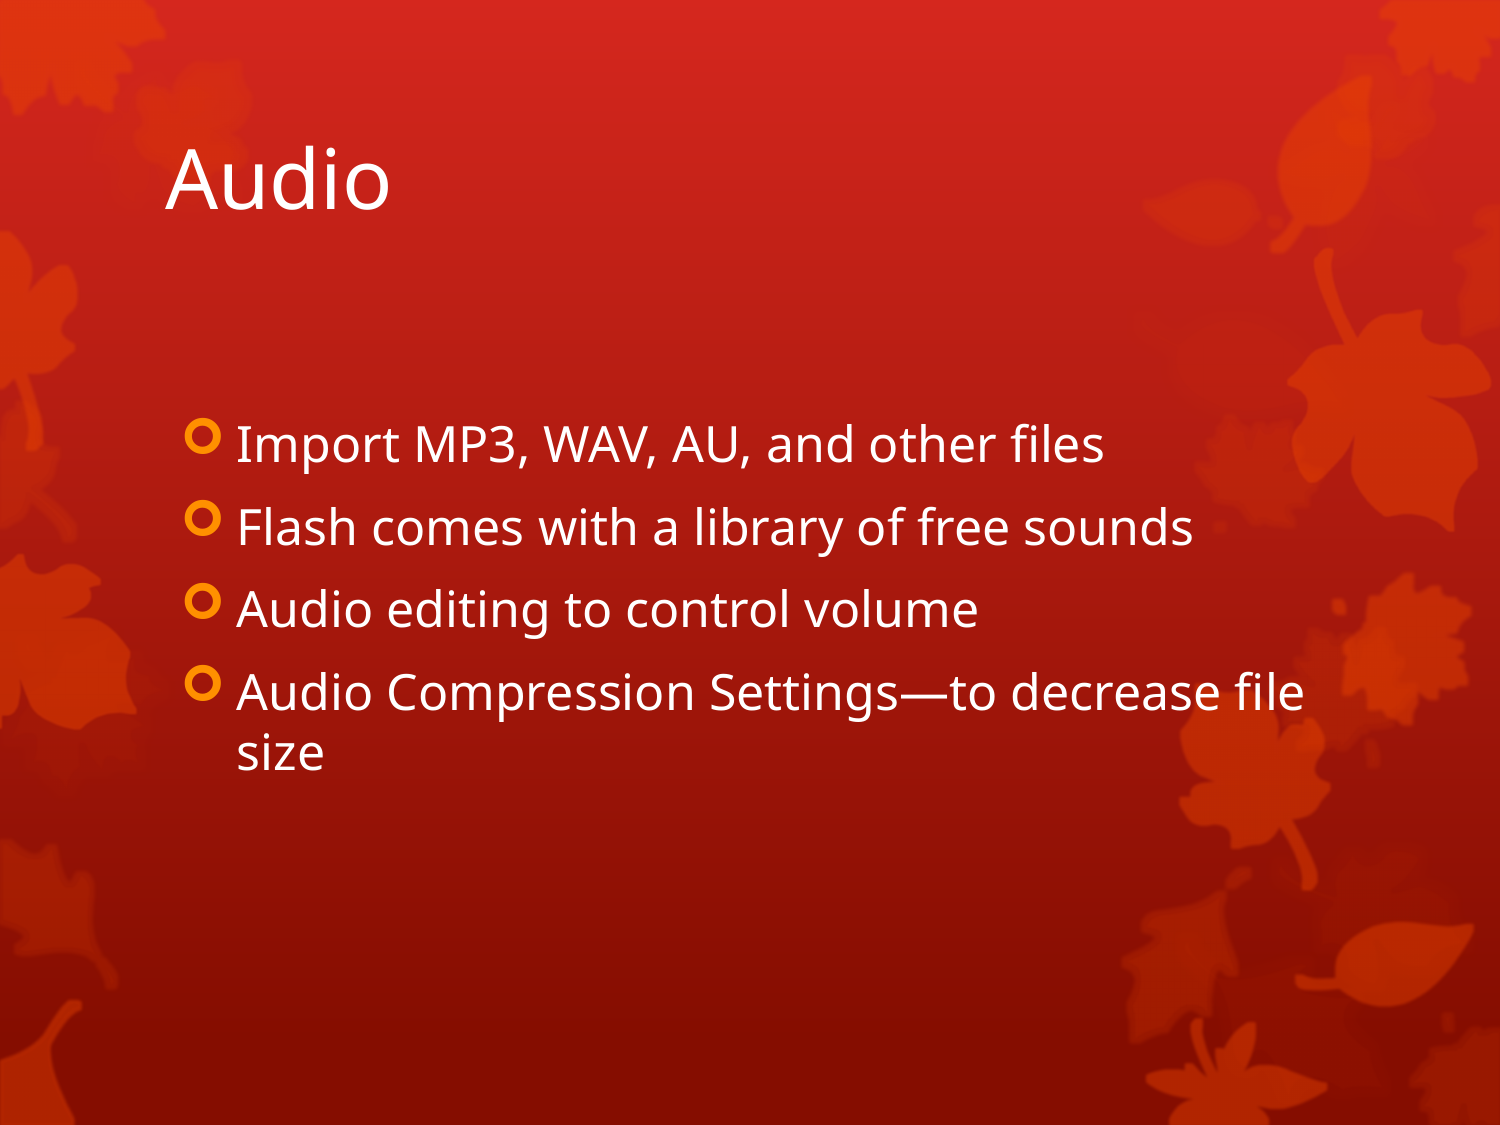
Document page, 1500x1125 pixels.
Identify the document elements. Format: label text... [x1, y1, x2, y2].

list Import MP3, WAV, AU, and other files Flash comes with a library of free sounds Audio editing to control volume Audio Compression Settings—to decrease file size [165, 296, 1335, 962]
title Audio [150, 99, 1319, 252]
